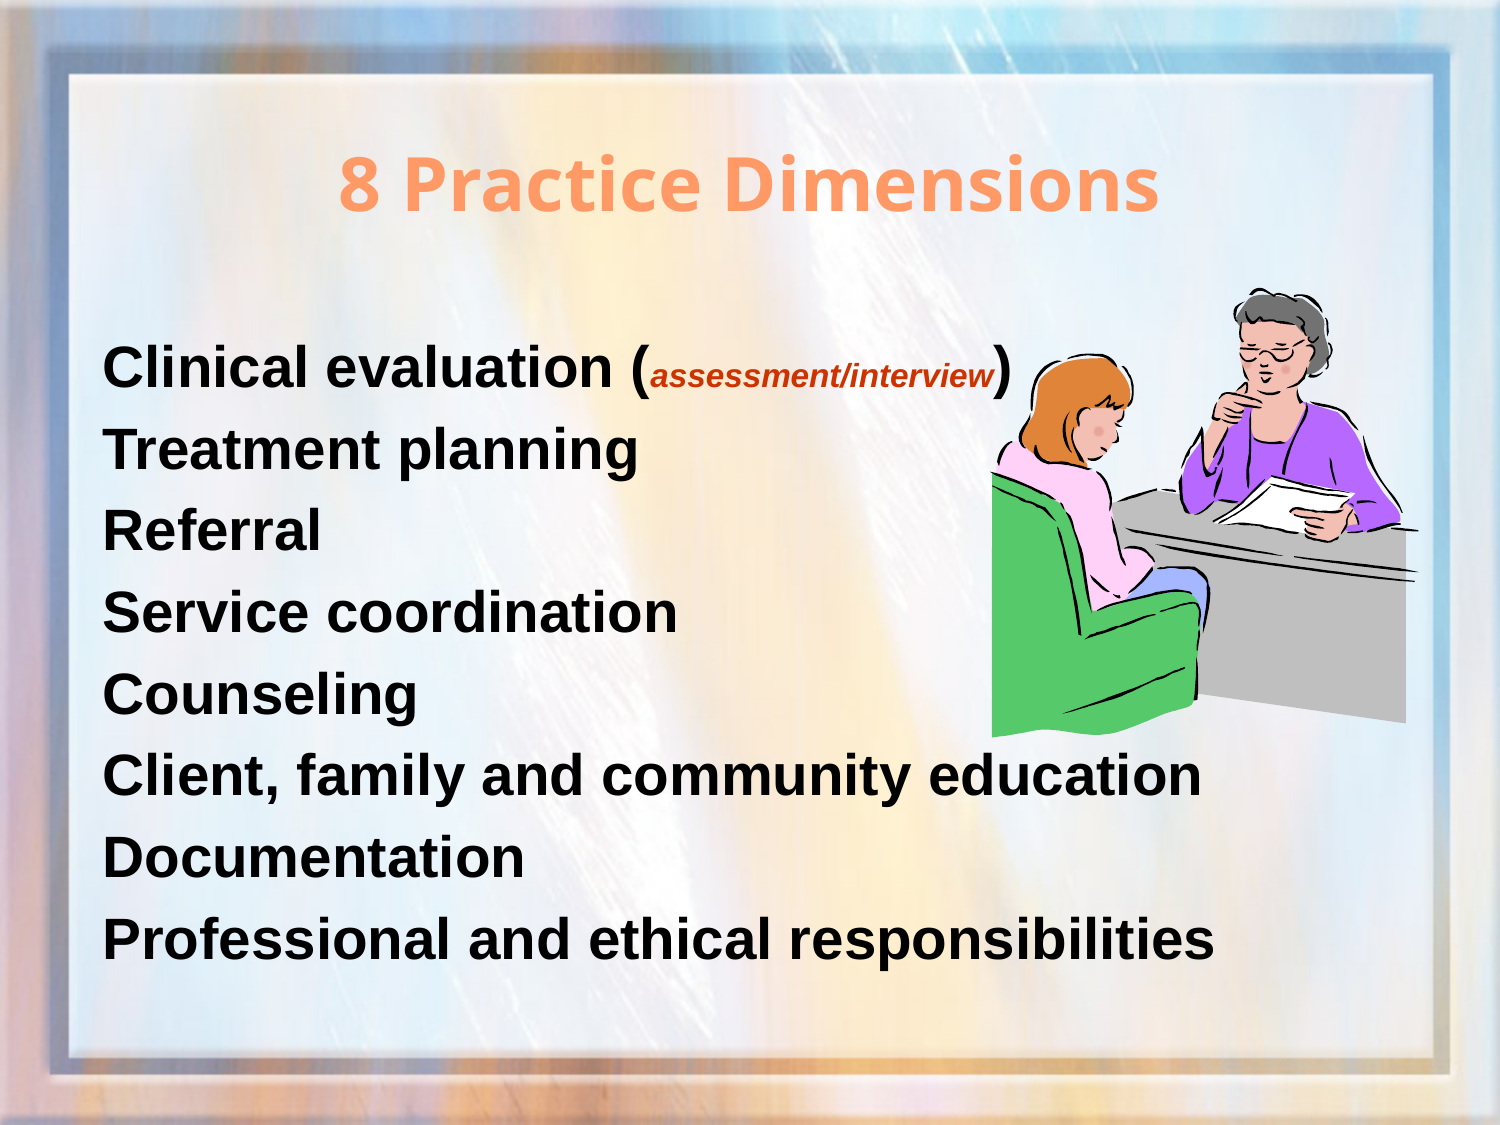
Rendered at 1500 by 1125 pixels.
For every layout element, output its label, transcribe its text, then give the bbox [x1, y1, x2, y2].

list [987, 287, 1420, 738]
title 8 Practice Dimensions [74, 87, 1426, 276]
picture [0, 0, 1500, 1125]
list Clinical evaluation (assessment/interview) Treatment planning Referral Service coordination Counseling Client, family and community education Documentation Professional and ethical responsibilities [87, 276, 1301, 1013]
